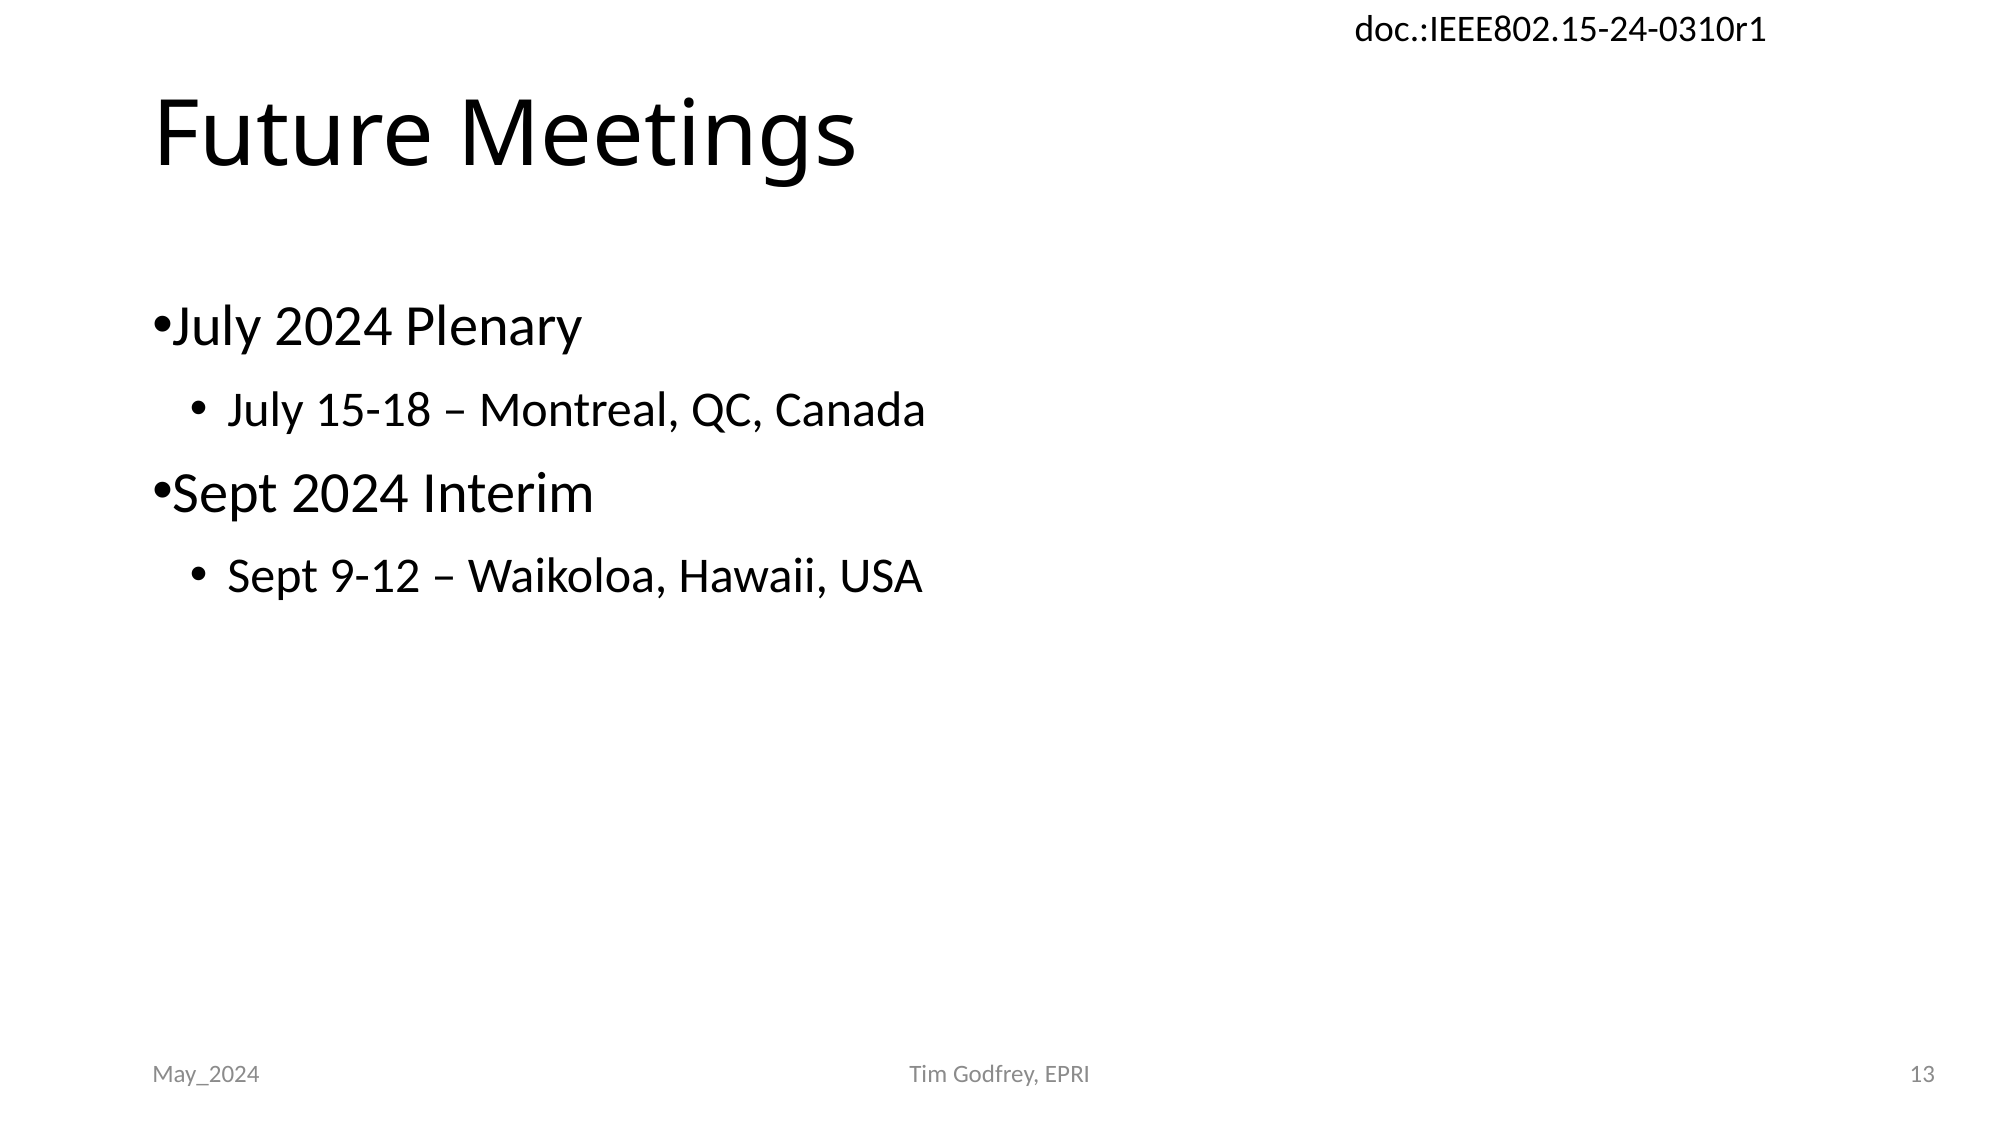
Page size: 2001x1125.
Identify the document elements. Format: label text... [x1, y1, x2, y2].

slide_number 13 [1462, 1042, 1950, 1103]
title Future Meetings [137, 59, 1863, 213]
list July 2024 Plenary July 15-18 – Montreal, QC, Canada Sept 2024 Interim Sept 9-12 – Waikoloa, Hawaii, USA [137, 237, 1863, 1014]
footer Tim Godfrey, EPRI [662, 1042, 1338, 1103]
slide_number May_2024 [137, 1042, 588, 1103]
